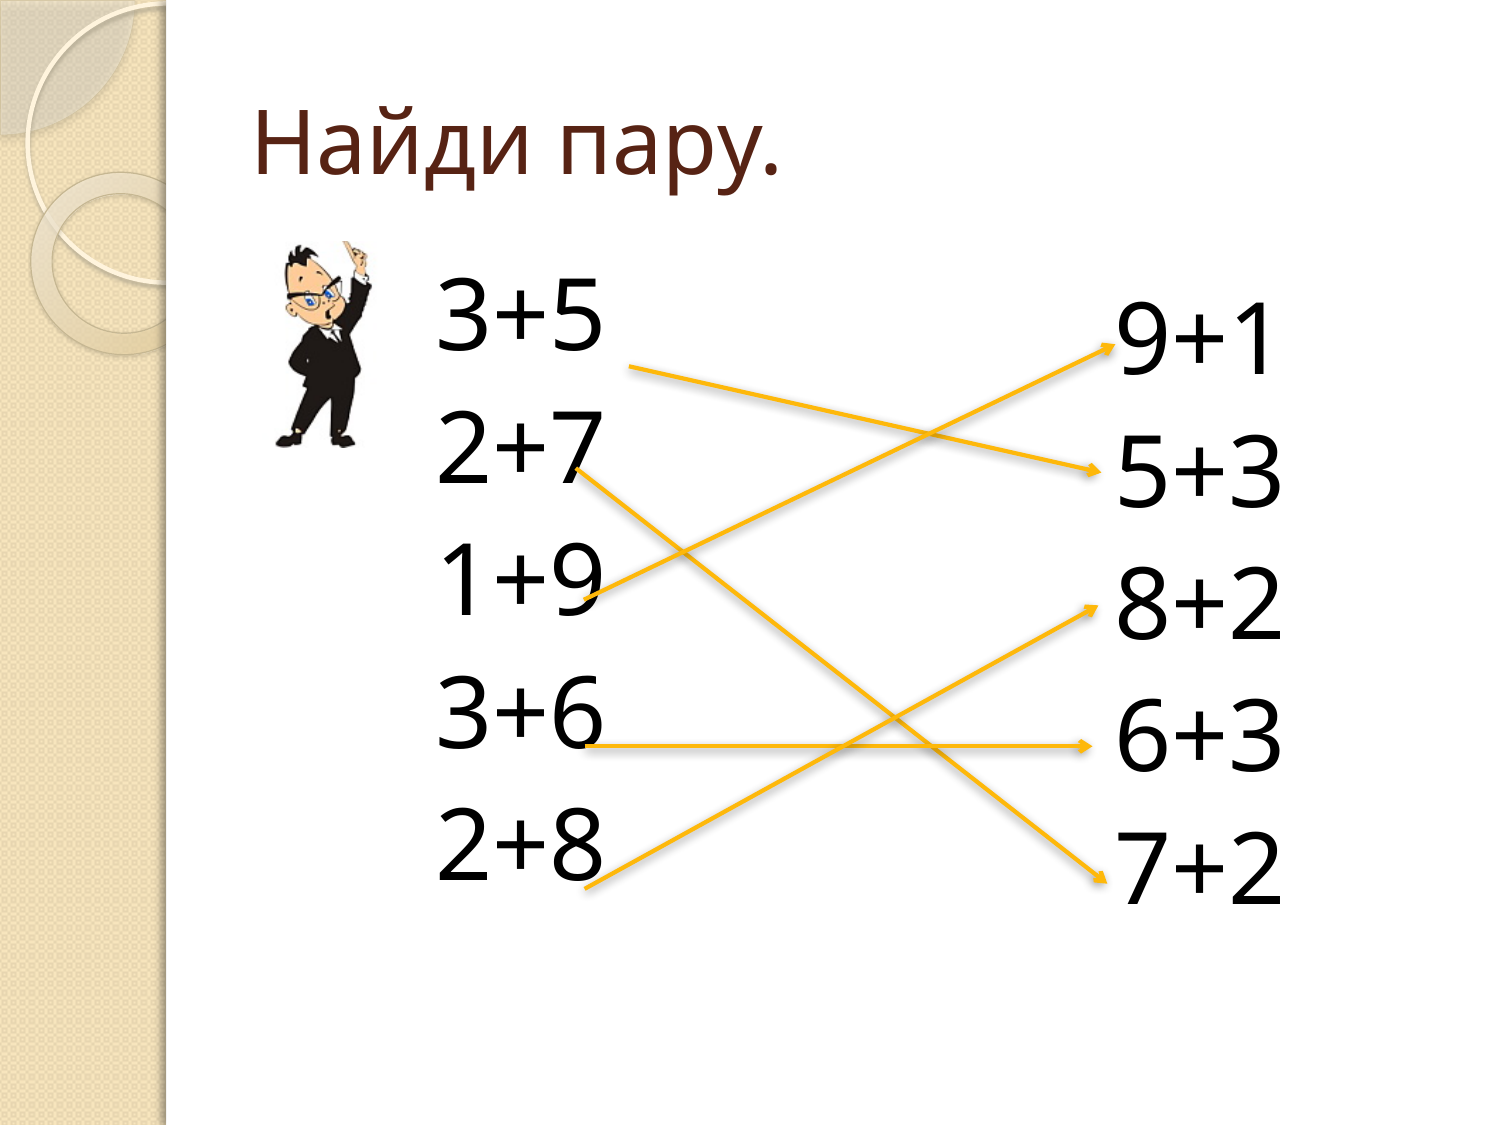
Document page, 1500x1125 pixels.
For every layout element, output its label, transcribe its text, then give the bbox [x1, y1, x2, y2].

title Найди пару. [235, 45, 1466, 233]
list 9+1 5+3 8+2 6+3 7+2 [900, 267, 1500, 1033]
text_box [584, 605, 1099, 890]
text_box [583, 343, 1116, 600]
list 3+5 2+7 1+9 3+6 2+8 [221, 243, 822, 1009]
picture [218, 240, 430, 448]
